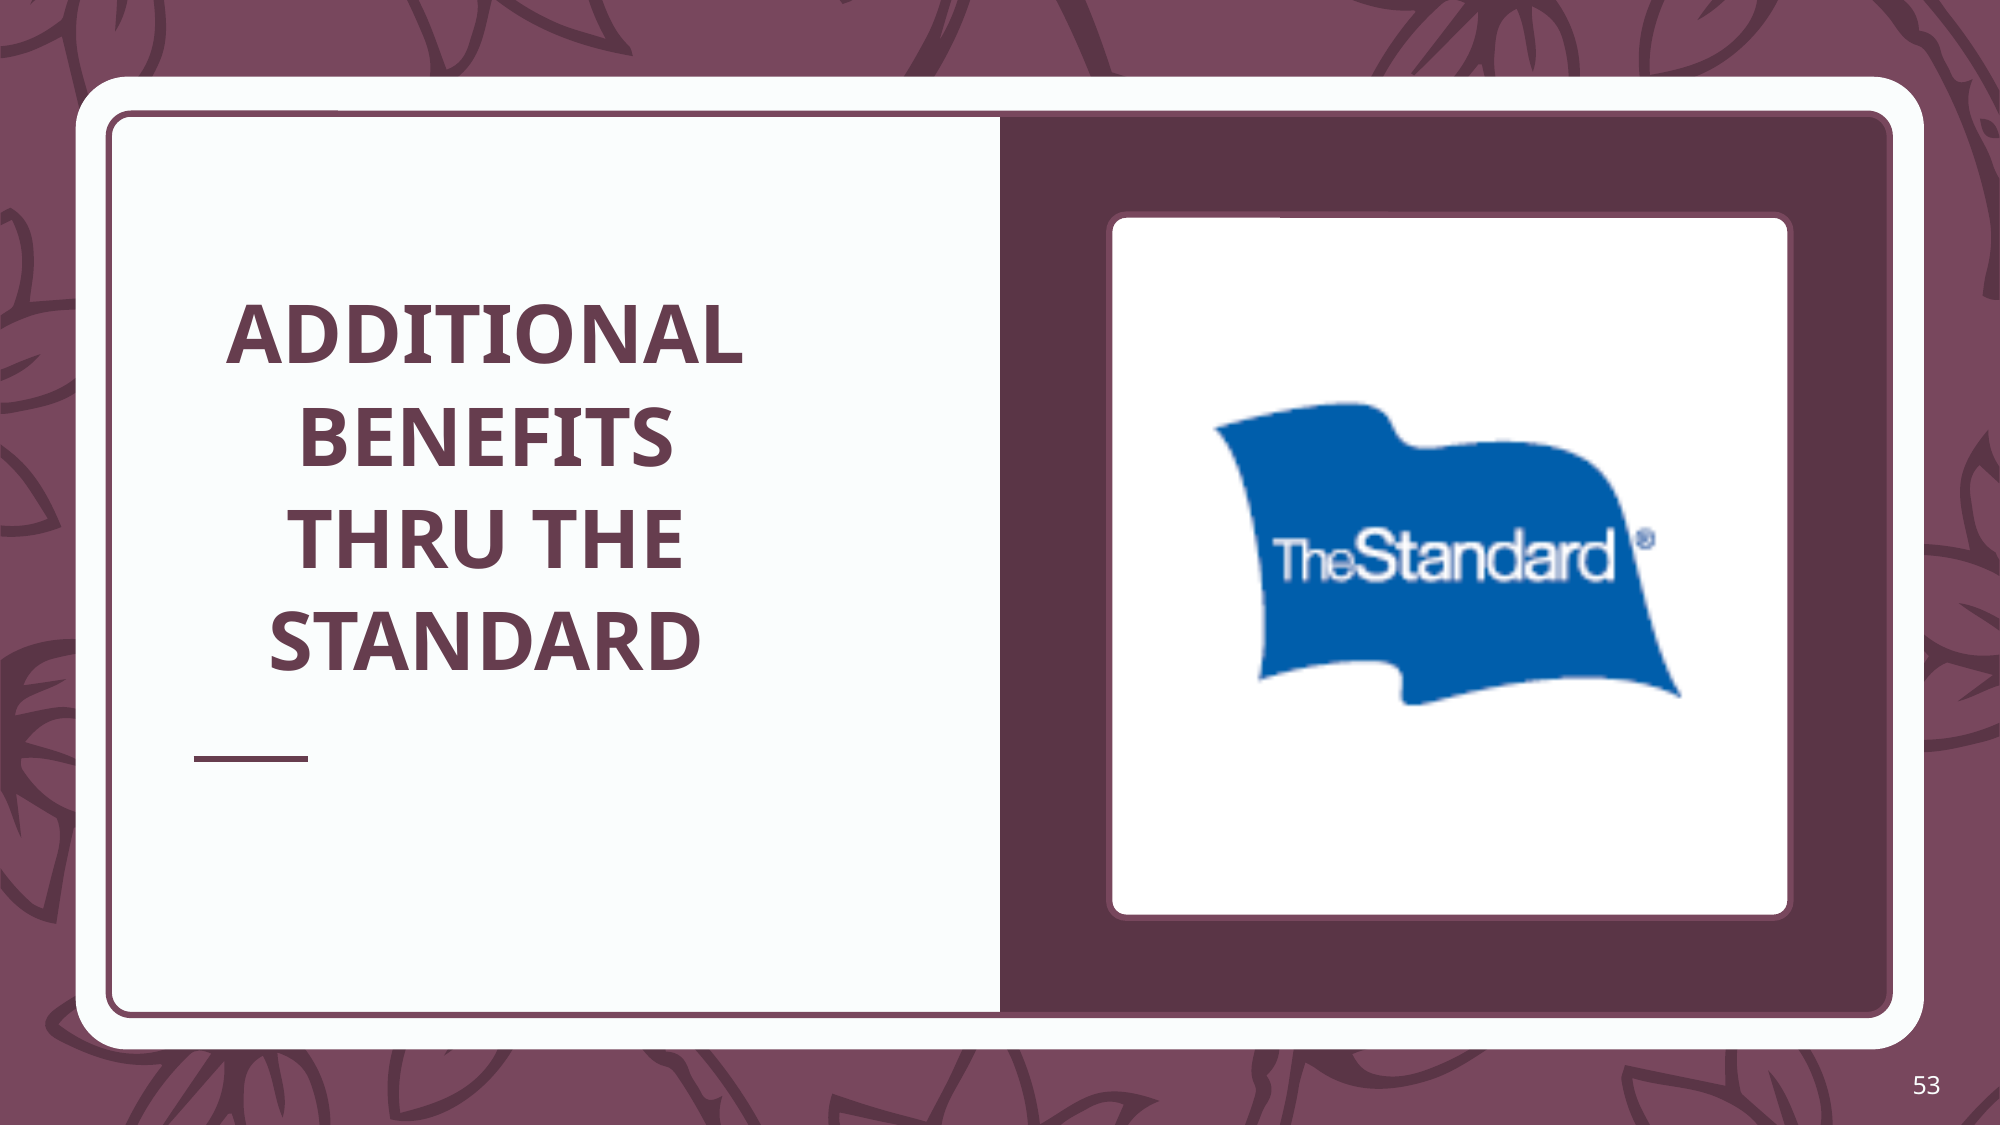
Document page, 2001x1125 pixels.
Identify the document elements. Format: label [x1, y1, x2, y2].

text_box [0, 0, 2000, 1125]
picture [1163, 335, 1738, 799]
text_box [1200, 76, 2000, 1049]
